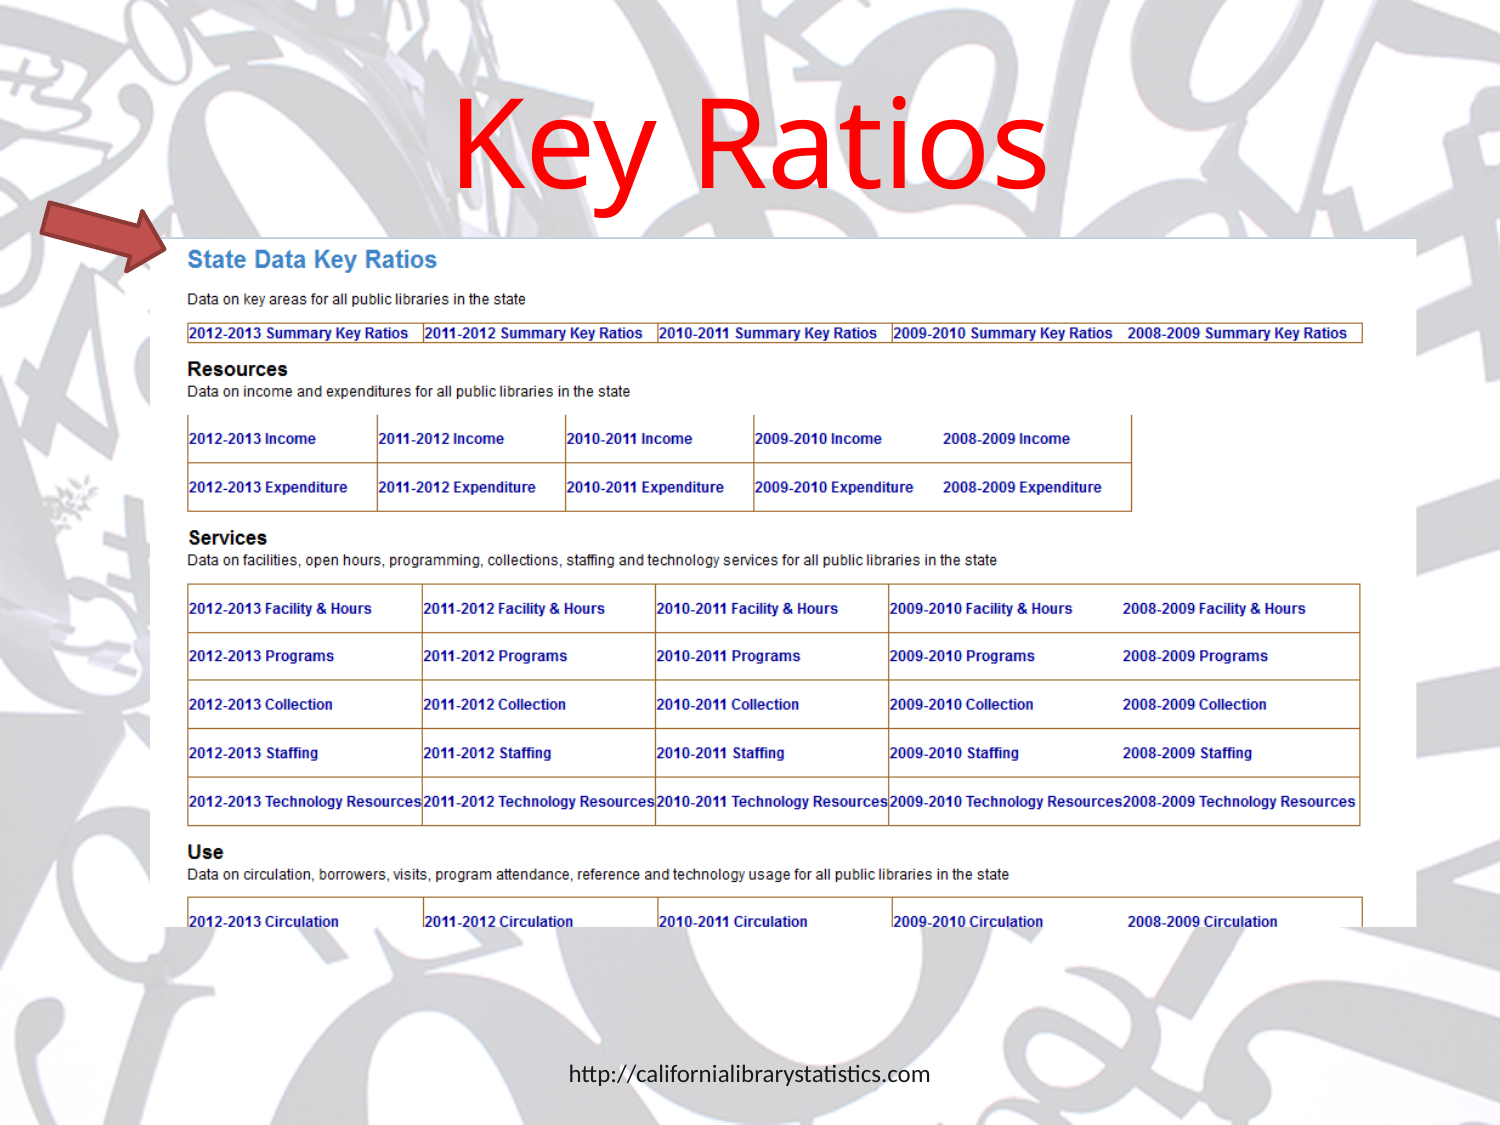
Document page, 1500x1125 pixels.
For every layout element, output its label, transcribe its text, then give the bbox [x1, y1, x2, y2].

slide_number 18 [1074, 1042, 1425, 1103]
text_box [39, 200, 159, 274]
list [149, 237, 1417, 927]
picture [0, 0, 1500, 1125]
title Key Ratios [75, 45, 1425, 233]
footer http://californialibrarystatistics.com [512, 1042, 988, 1103]
